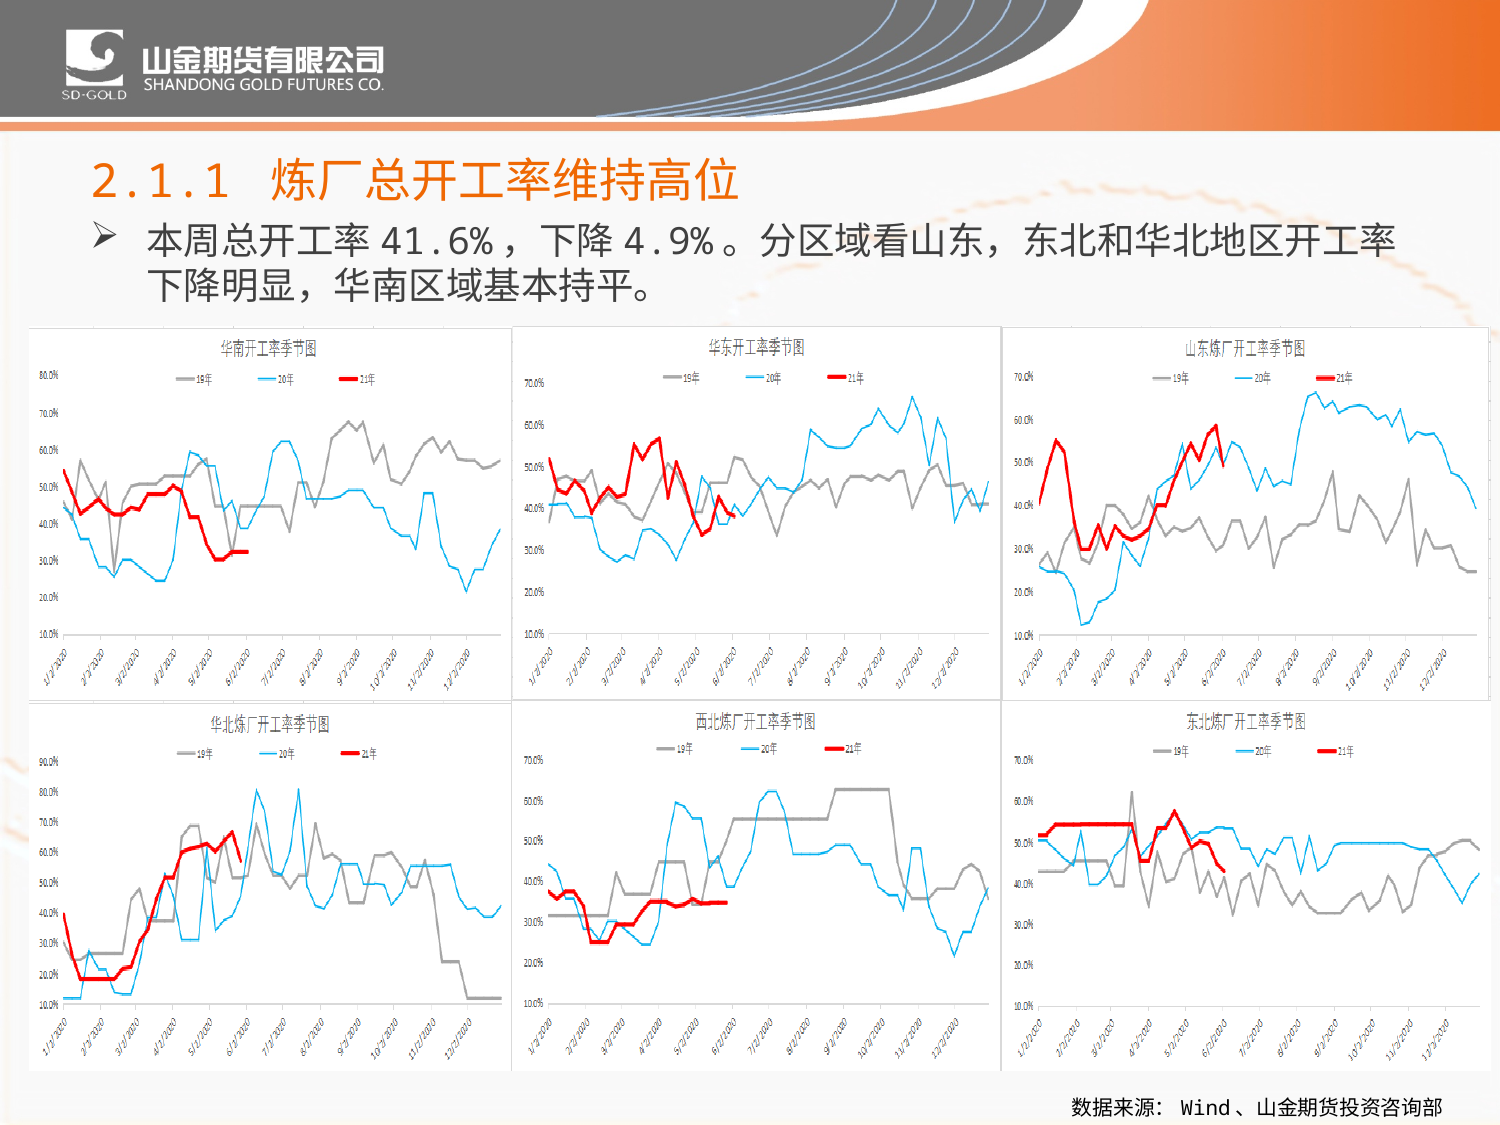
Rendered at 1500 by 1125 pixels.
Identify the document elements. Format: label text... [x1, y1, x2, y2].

list 本周总开工率41.6%，下降4.9%。分区域看山东，东北和华北地区开工率下降明显，华南区域基本持平。 [75, 209, 1425, 317]
title 2.1.1 炼厂总开工率维持高位 [75, 142, 1425, 209]
picture [0, 0, 1500, 1125]
